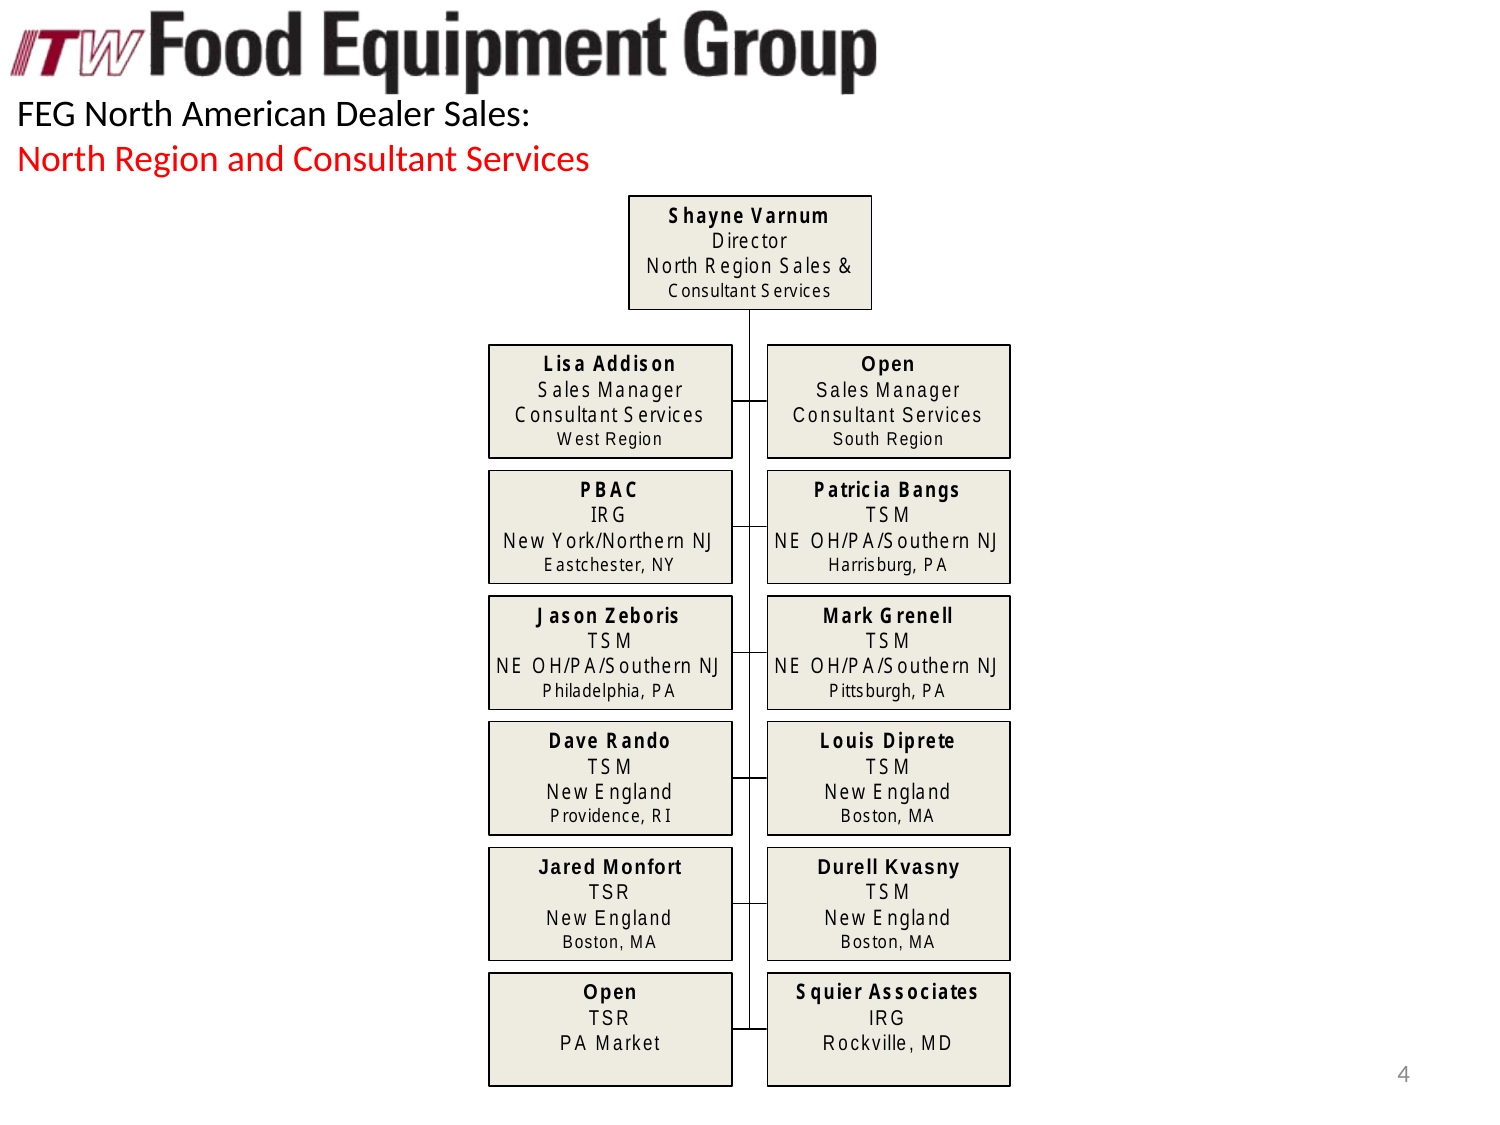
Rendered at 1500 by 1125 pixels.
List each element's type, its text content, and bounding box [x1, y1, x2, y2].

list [485, 192, 1014, 1090]
slide_number 4 [1074, 1042, 1425, 1103]
picture [0, 0, 890, 109]
text_box FEG North American Dealer Sales: North Region and Consultant Services [2, 117, 615, 187]
